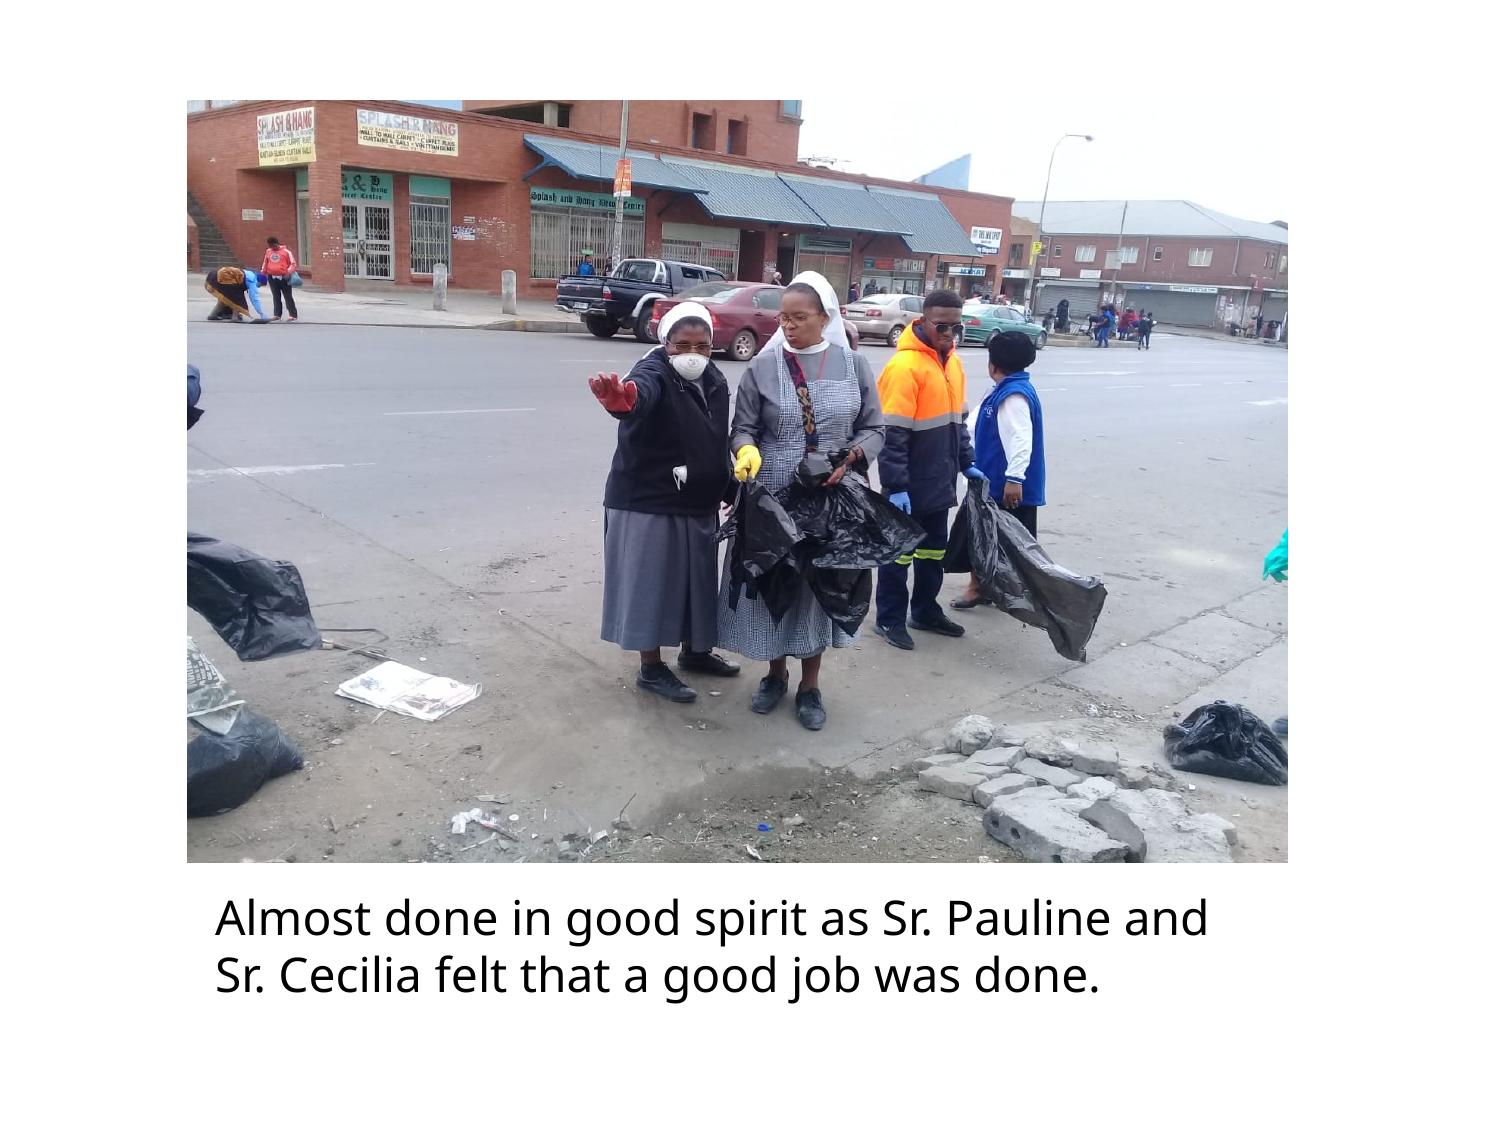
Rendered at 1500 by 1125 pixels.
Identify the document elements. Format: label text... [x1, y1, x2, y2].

list Almost done in good spirit as Sr. Pauline and Sr. Cecilia felt that a good job was done. [200, 880, 1288, 1013]
picture [187, 100, 1288, 863]
